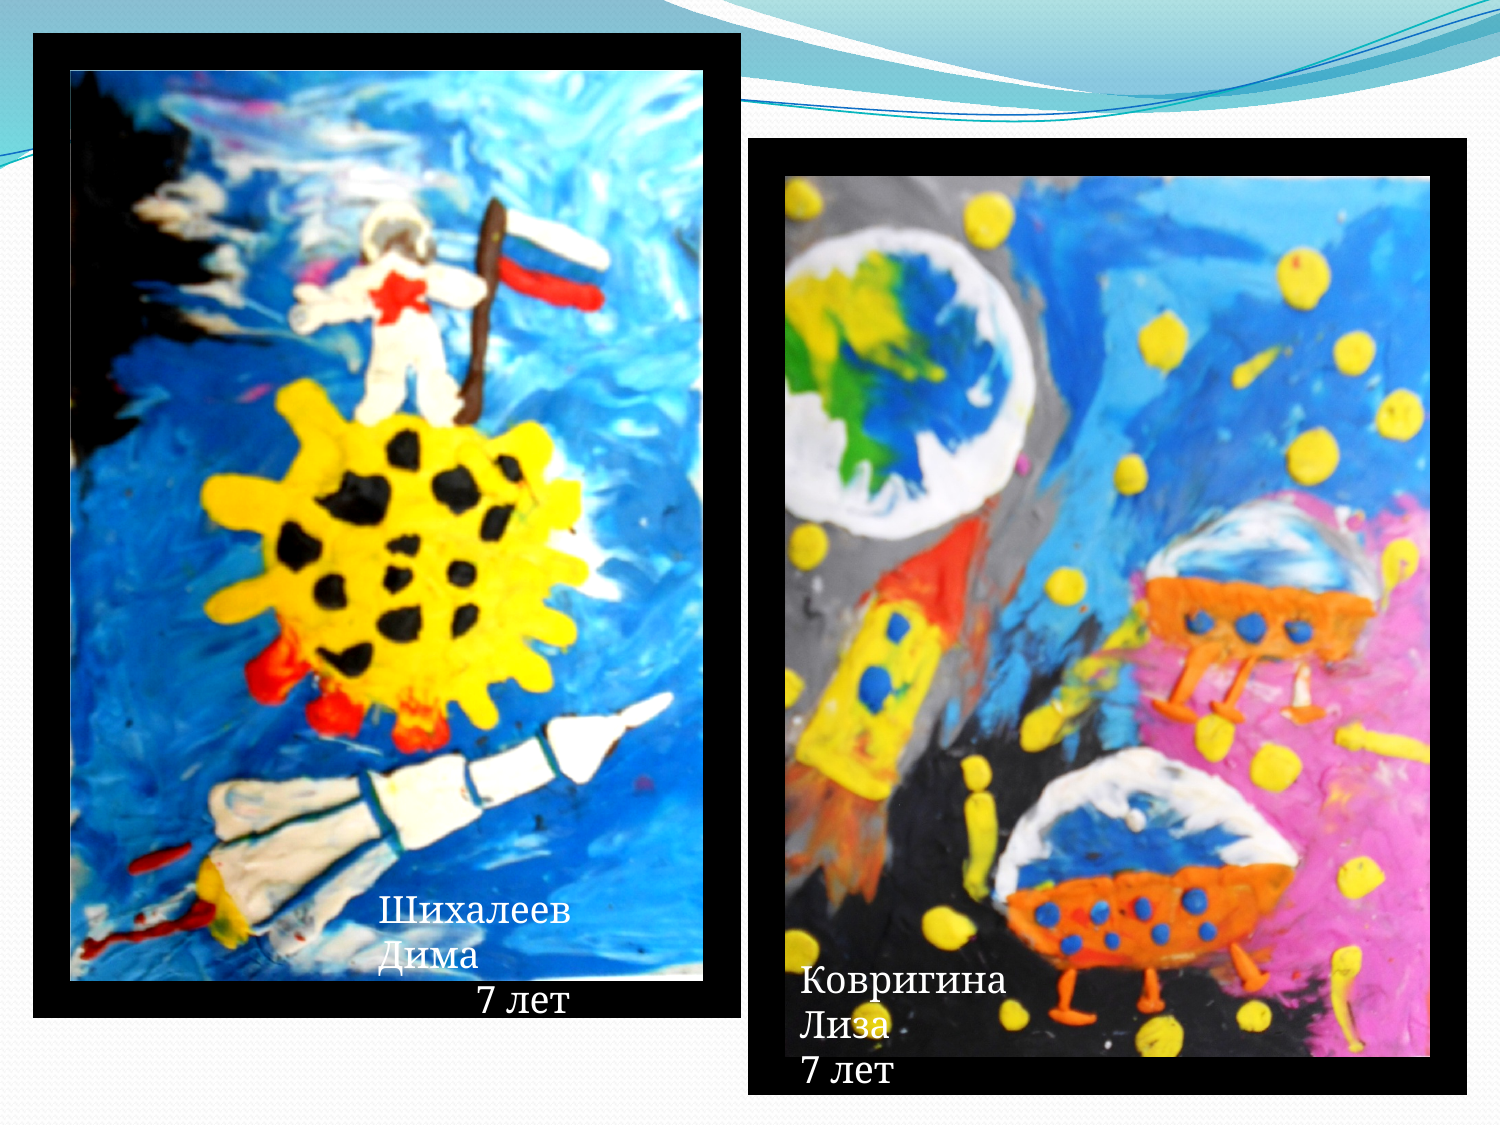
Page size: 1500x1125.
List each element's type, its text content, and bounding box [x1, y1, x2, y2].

picture [784, 175, 1430, 1058]
text_box Ковригина Лиза 7 лет [785, 1069, 1102, 1099]
picture [0, 208, 779, 843]
text_box Шихалеев Дима 7 лет [363, 878, 668, 1029]
